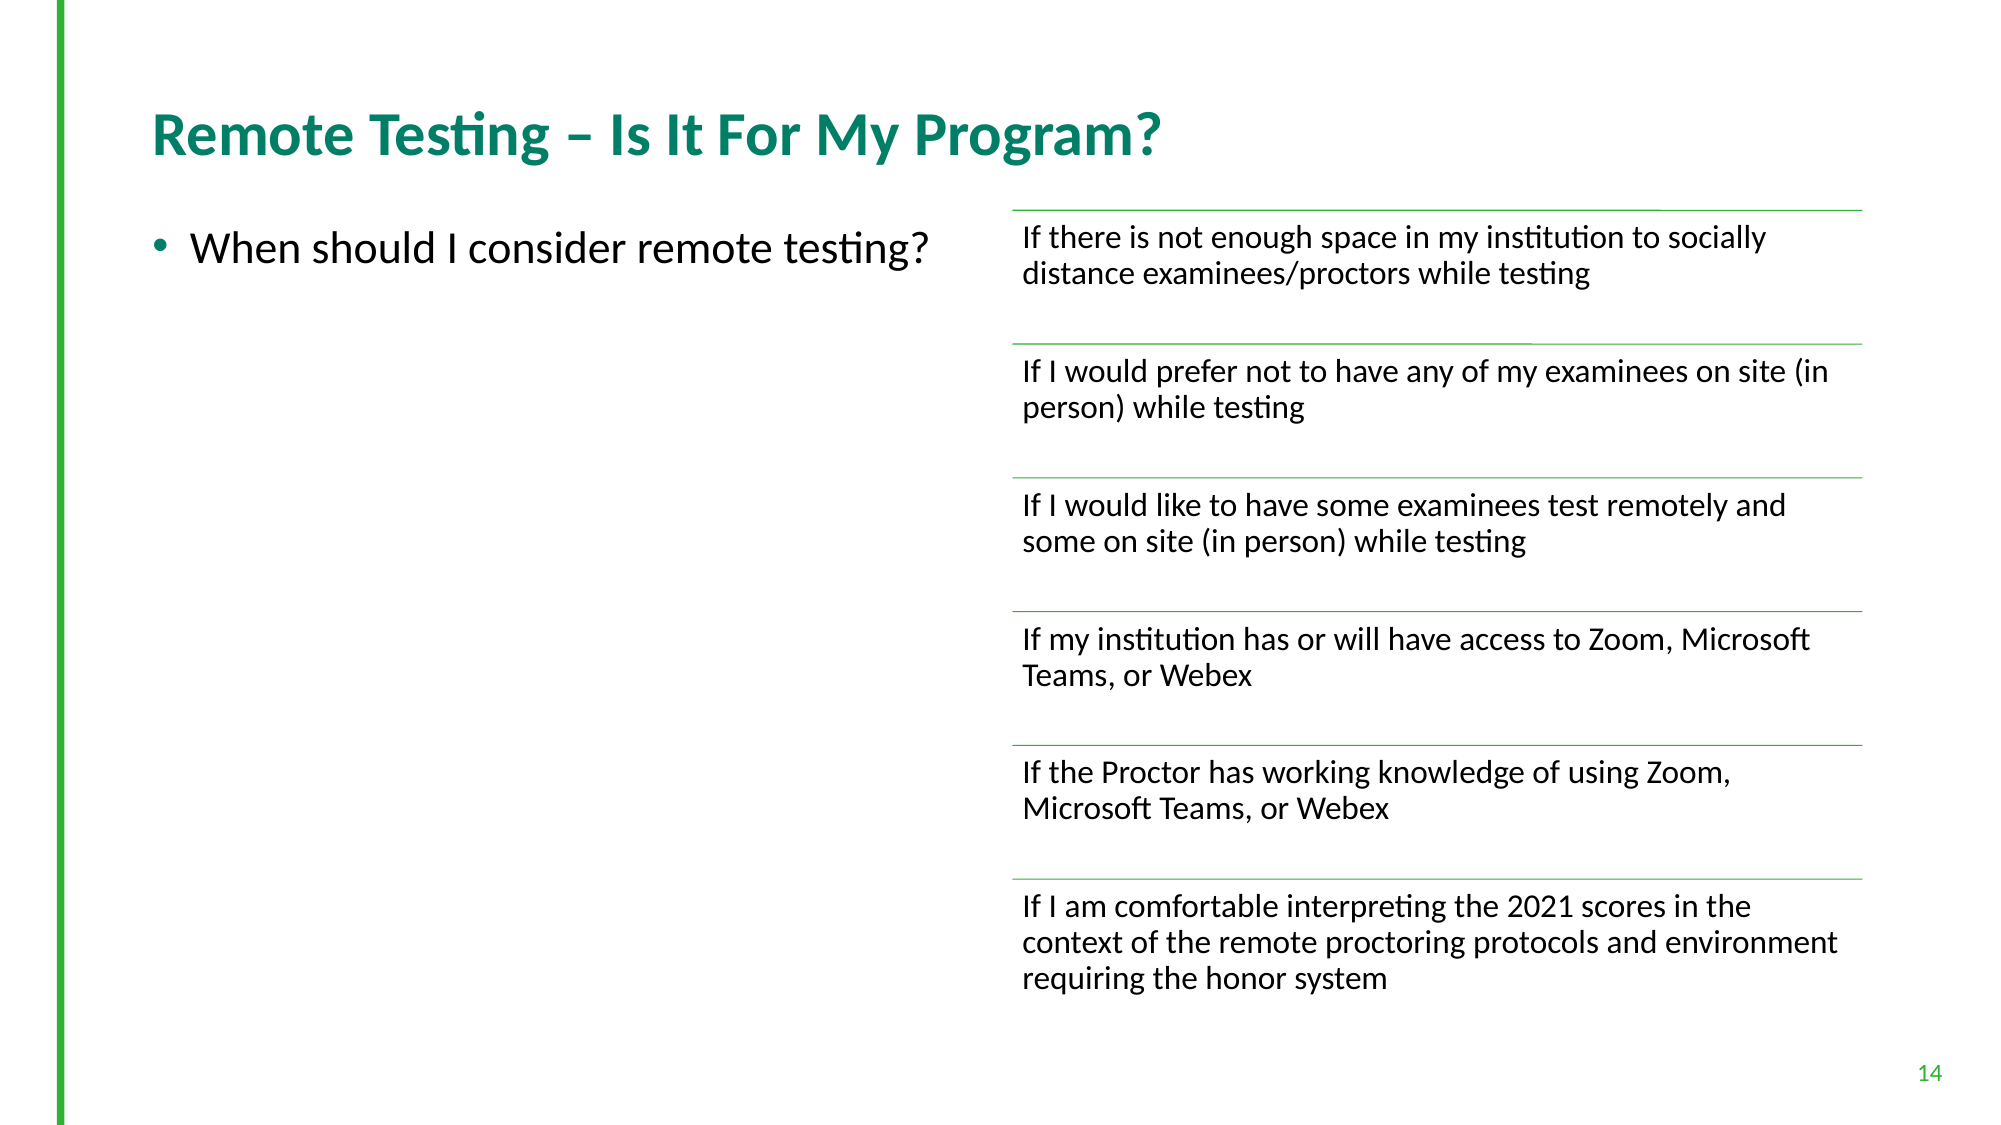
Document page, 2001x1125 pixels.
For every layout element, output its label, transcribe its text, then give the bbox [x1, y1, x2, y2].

slide_number 14 [1434, 1048, 1958, 1094]
list When should I consider remote testing? [137, 209, 988, 1014]
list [1012, 209, 1863, 1014]
title Remote Testing – Is It For My Program? [137, 59, 1863, 210]
